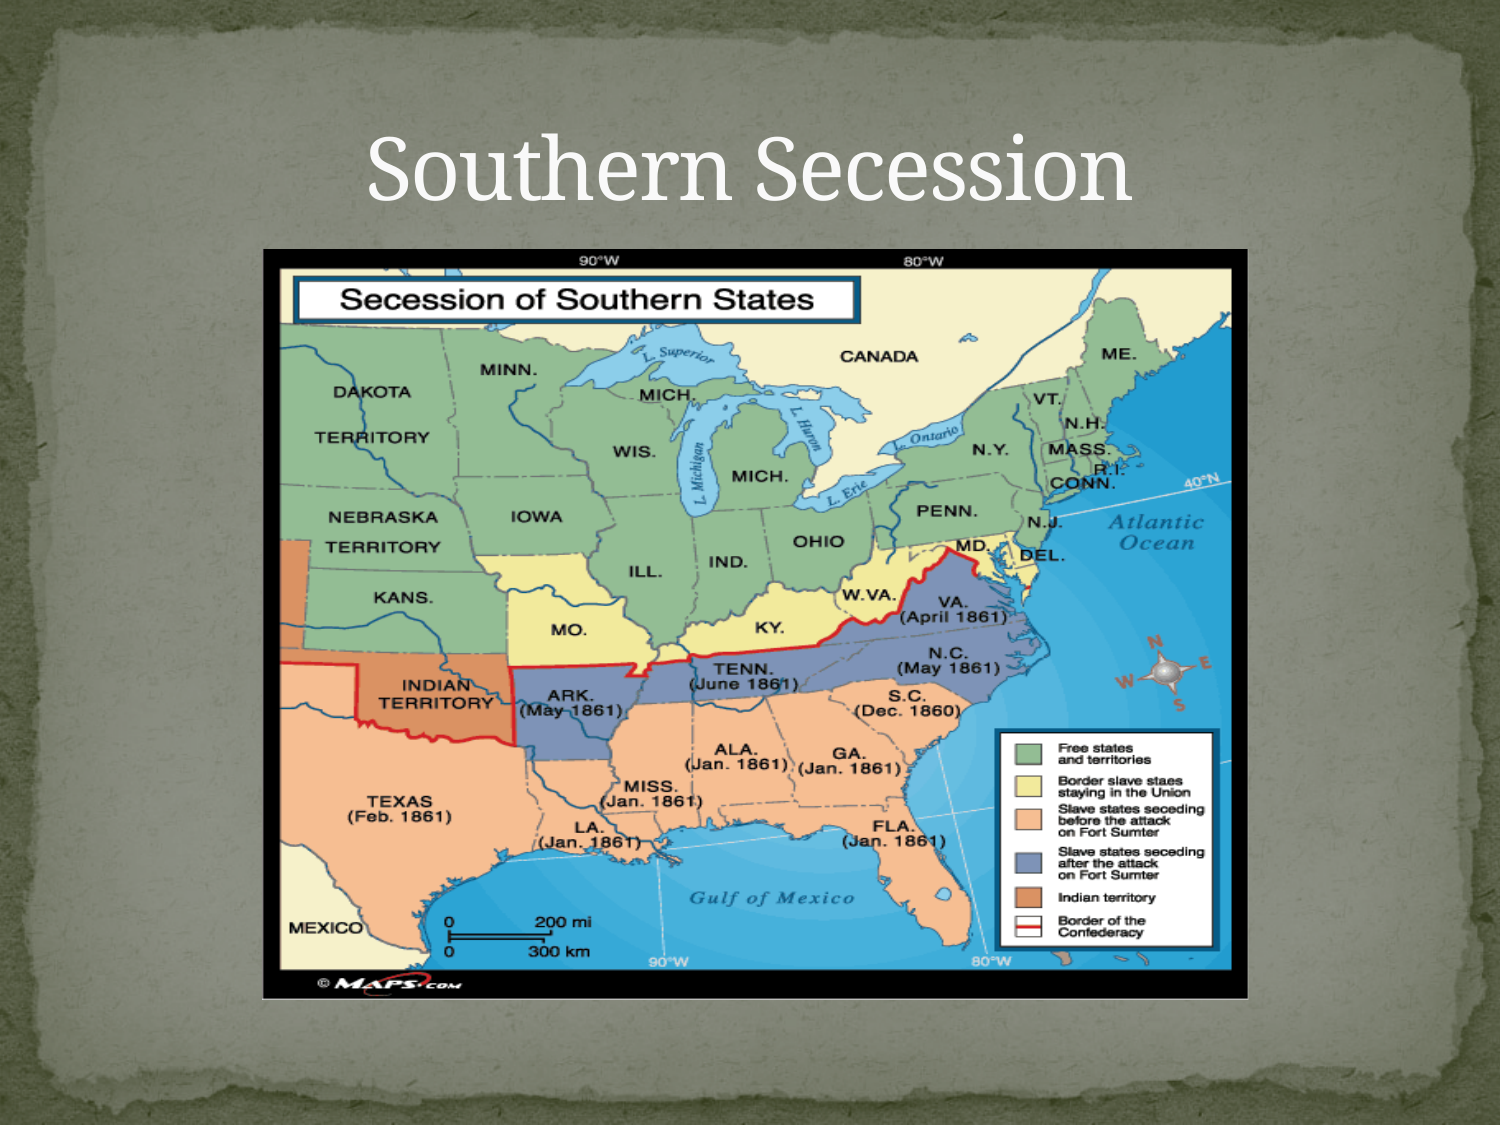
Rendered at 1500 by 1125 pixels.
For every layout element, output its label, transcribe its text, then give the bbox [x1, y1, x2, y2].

title Southern Secession [74, 24, 1425, 225]
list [265, 252, 1249, 998]
